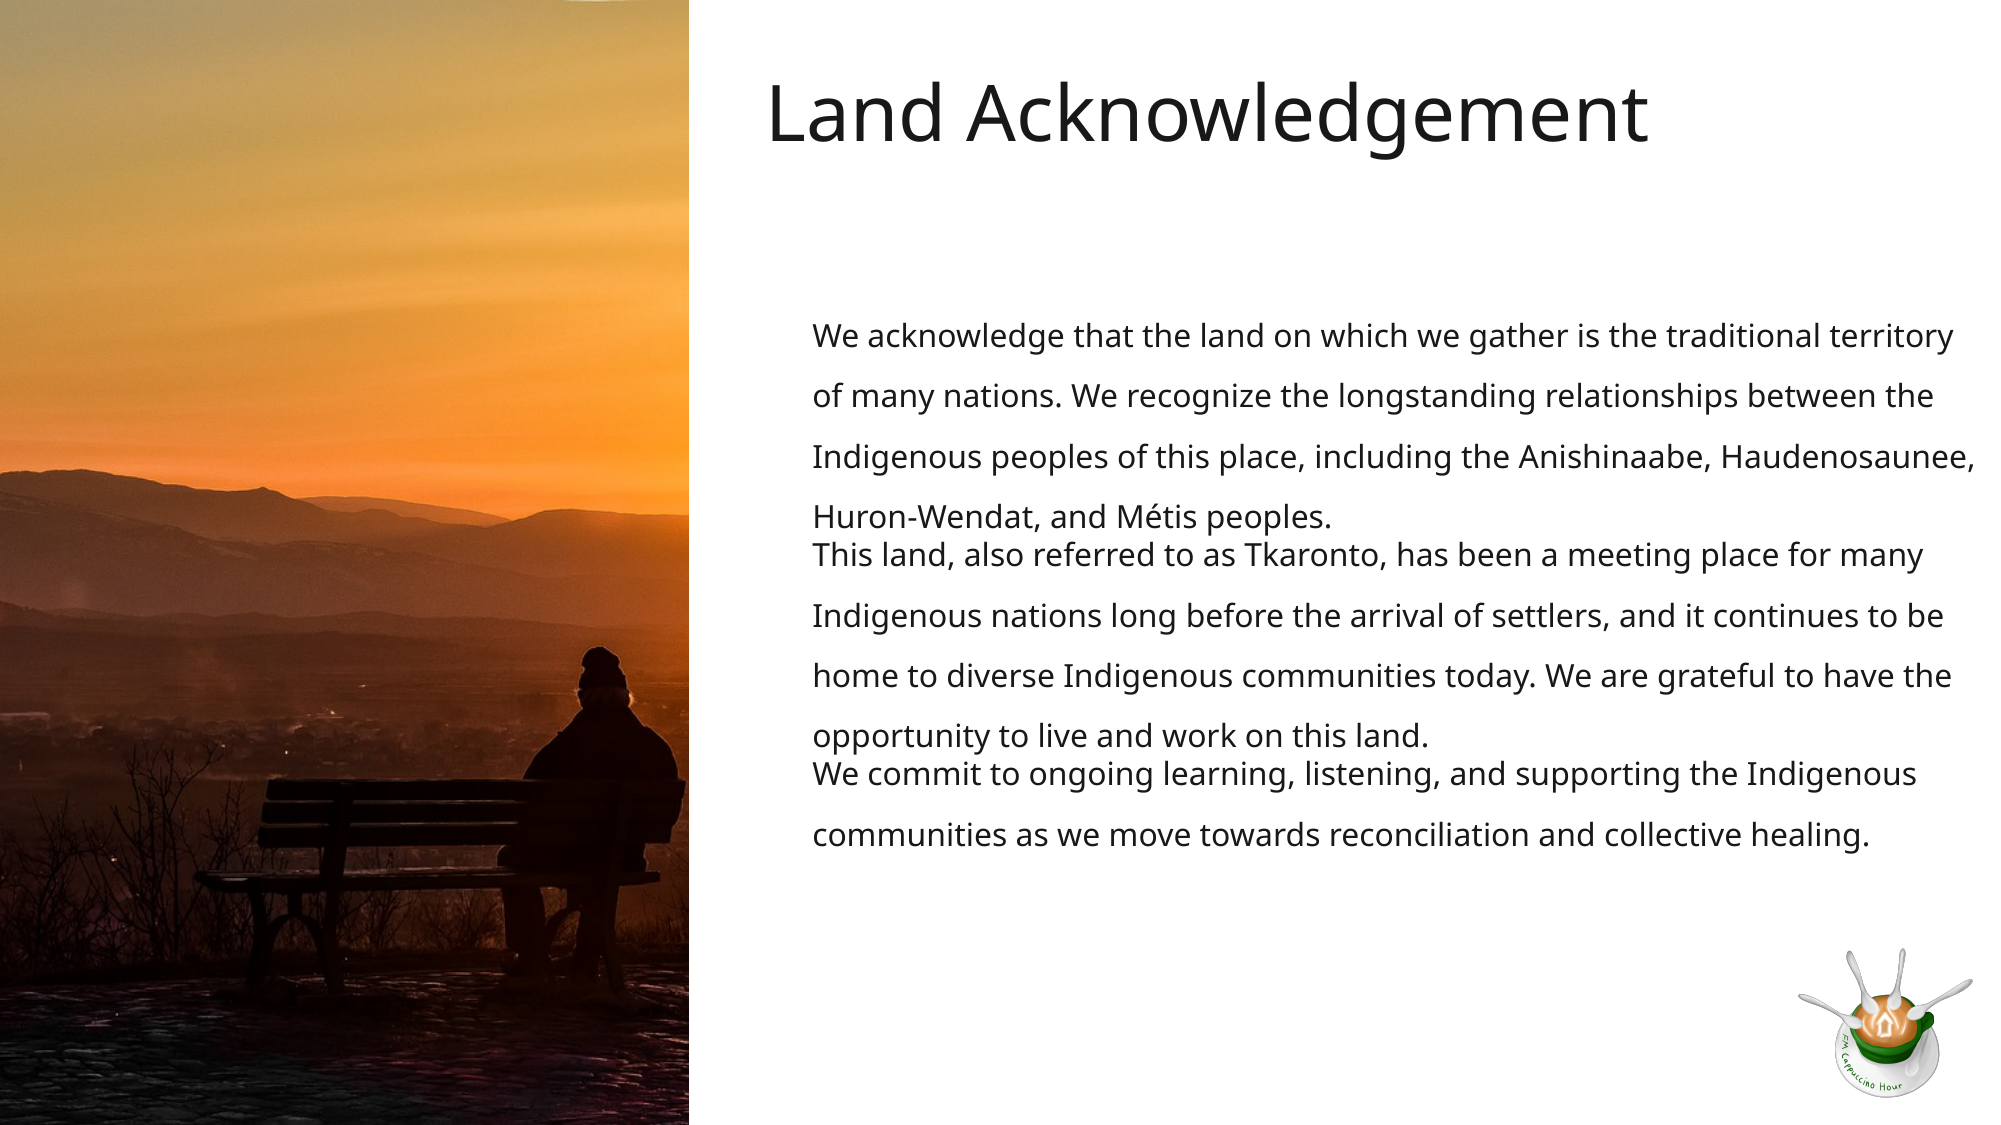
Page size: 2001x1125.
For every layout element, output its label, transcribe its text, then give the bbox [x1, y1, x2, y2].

text_box We commit to ongoing learning, listening, and supporting the Indigenous communities as we move towards reconciliation and collective healing. [812, 731, 1981, 882]
text_box This land, also referred to as Tkaronto, has been a meeting place for many Indigenous nations long before the arrival of settlers, and it continues to be home to diverse Indigenous communities today. We are grateful to have the opportunity to live and work on this land. [812, 512, 1981, 713]
picture [1792, 921, 1982, 1112]
picture [0, 0, 690, 1125]
text_box Land Acknowledgement [765, 57, 2000, 141]
text_box We acknowledge that the land on which we gather is the traditional territory of many nations. We recognize the longstanding relationships between the Indigenous peoples of this place, including the Anishinaabe, Haudenosaunee, Huron-Wendat, and Métis peoples. [812, 293, 1981, 494]
